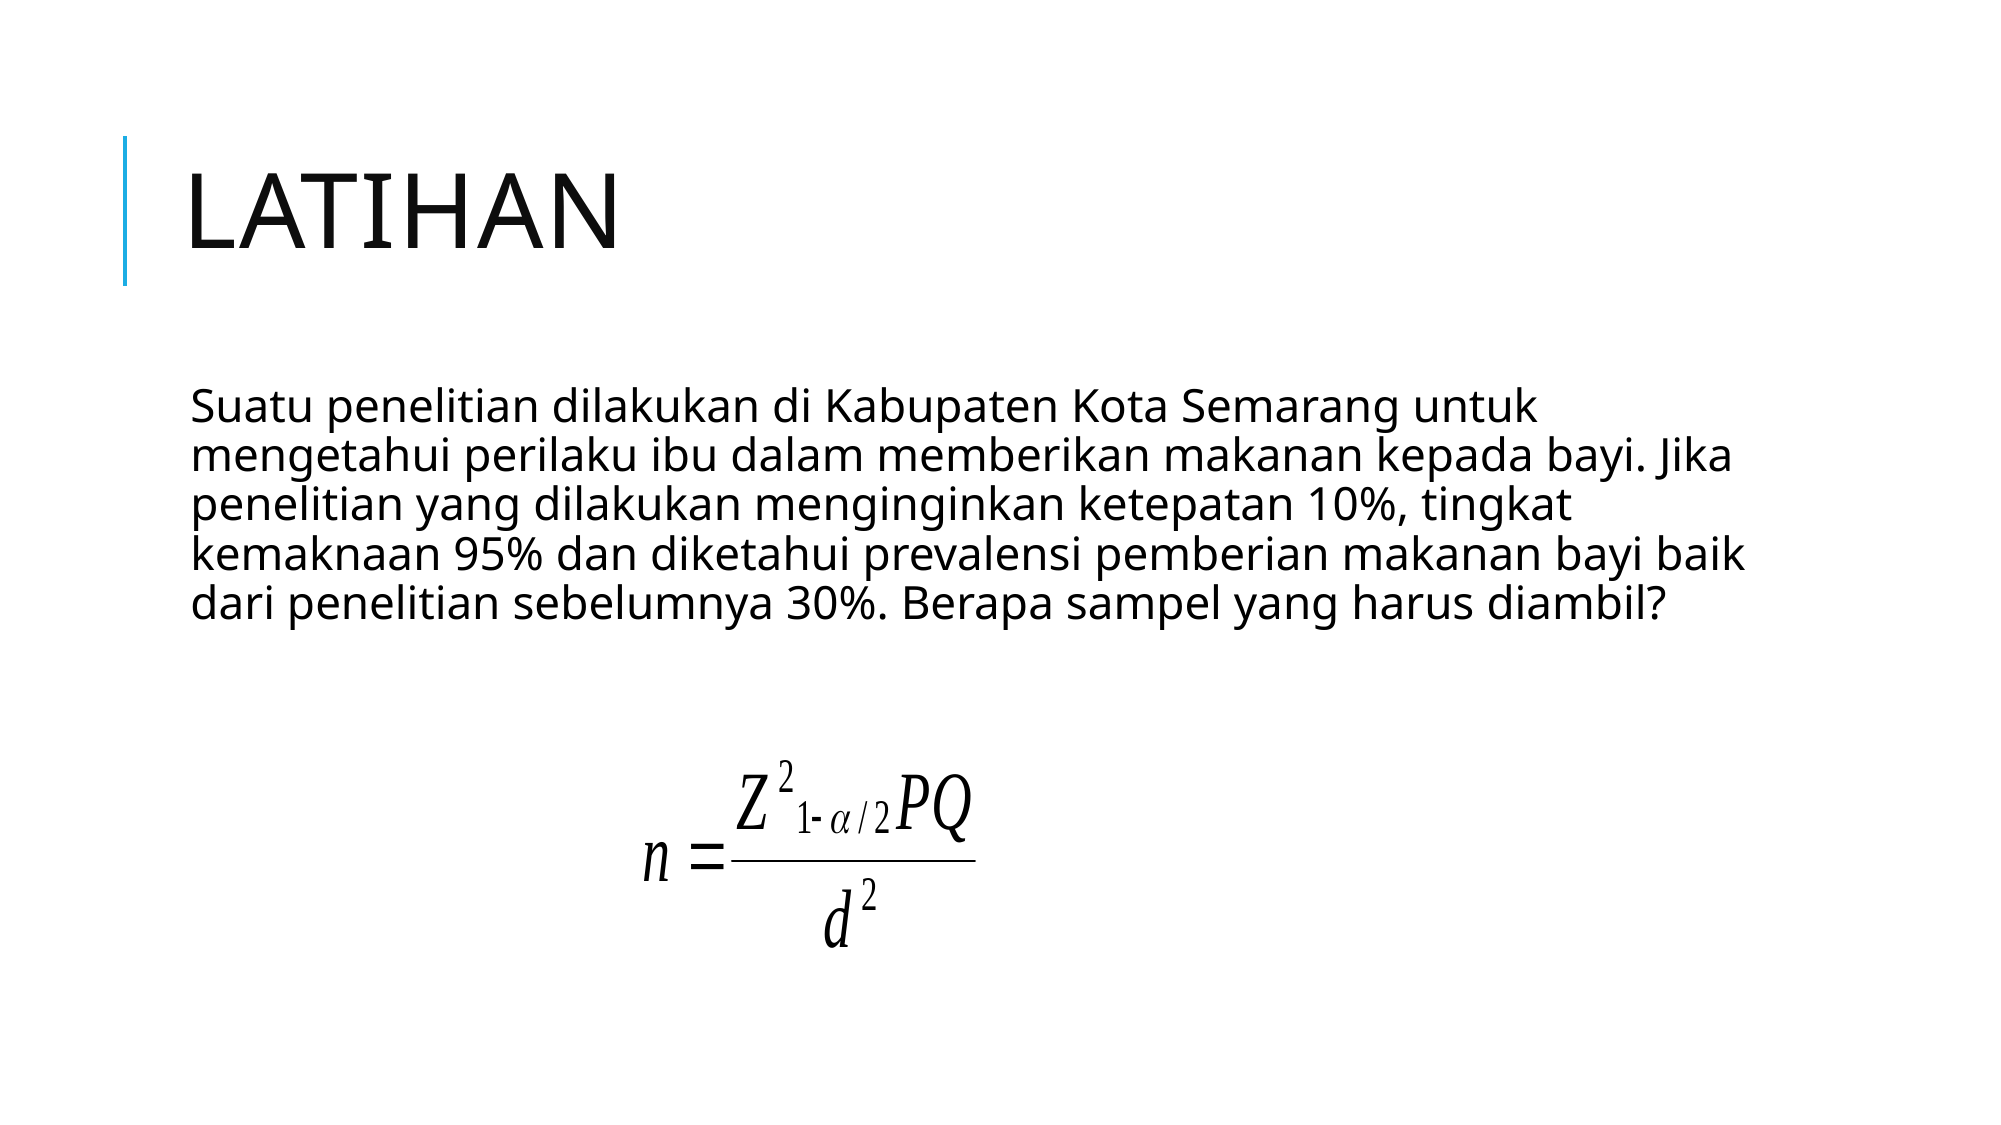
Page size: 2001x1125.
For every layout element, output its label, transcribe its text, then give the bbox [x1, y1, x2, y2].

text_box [633, 735, 985, 964]
list Suatu penelitian dilakukan di Kabupaten Kota Semarang untuk mengetahui perilaku ibu dalam memberikan makanan kepada bayi. Jika penelitian yang dilakukan menginginkan ketepatan 10%, tingkat kemaknaan 95% dan diketahui prevalensi pemberian makanan bayi baik dari penelitian sebelumnya 30%. Berapa sampel yang harus diambil? [168, 375, 1763, 1035]
title Latihan [168, 96, 1763, 342]
